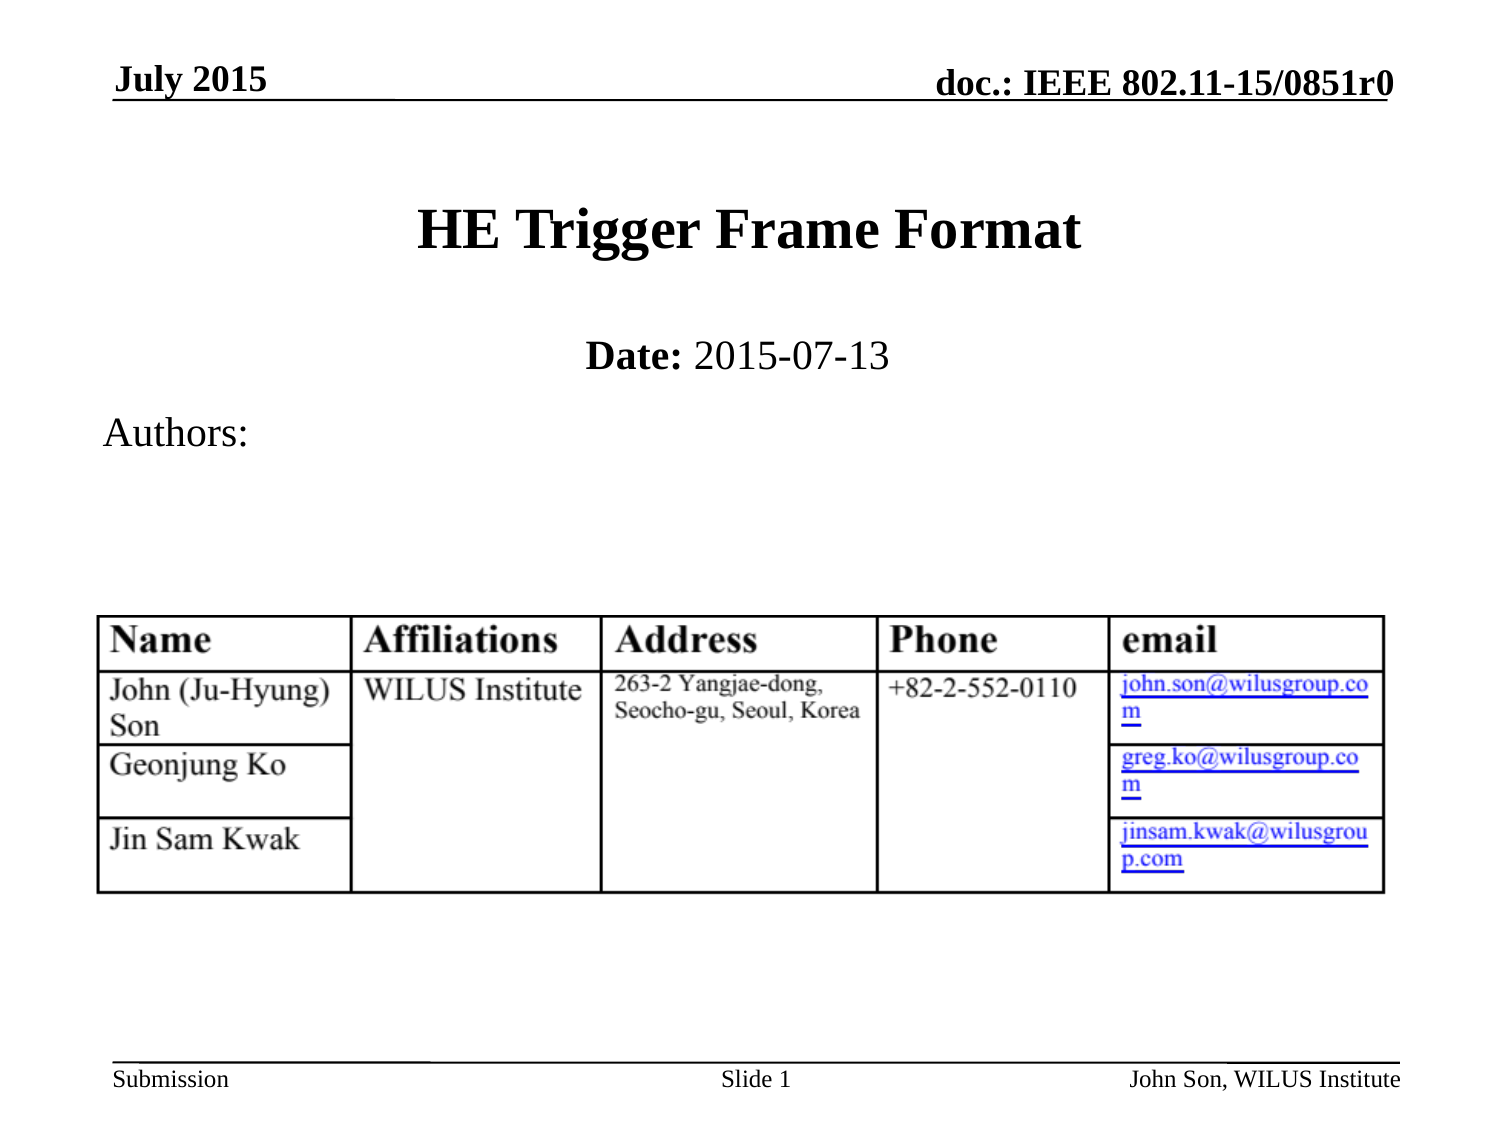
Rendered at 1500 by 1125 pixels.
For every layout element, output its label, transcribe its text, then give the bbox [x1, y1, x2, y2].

text_box Authors: [87, 397, 325, 460]
footer John Son, WILUS Institute [902, 1061, 1402, 1093]
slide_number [114, 54, 493, 100]
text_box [82, 615, 1412, 937]
slide_number Slide 1 [712, 1061, 800, 1123]
title HE Trigger Frame Format [112, 136, 1388, 313]
list Date: 2015-07-13 [100, 319, 1376, 386]
